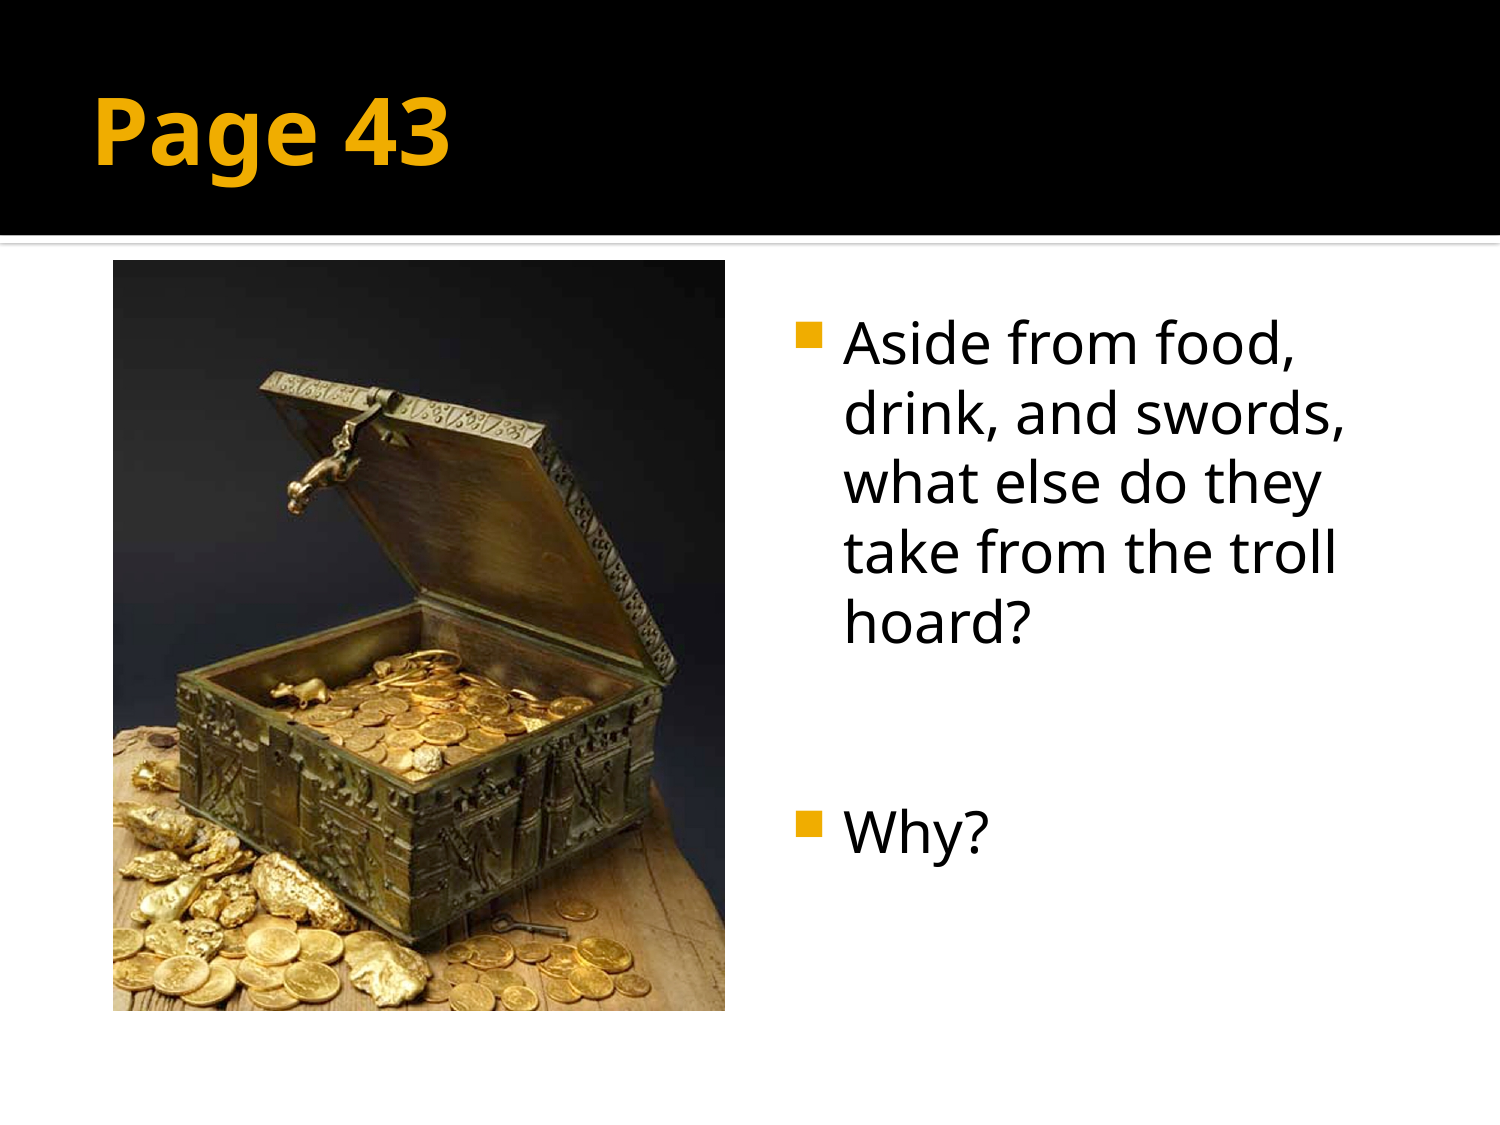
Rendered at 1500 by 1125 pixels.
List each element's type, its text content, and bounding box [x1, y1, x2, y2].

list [113, 260, 725, 1011]
title Page 43 [75, 24, 1425, 231]
list Aside from food, drink, and swords, what else do they take from the troll hoard? Why? [762, 291, 1425, 1050]
